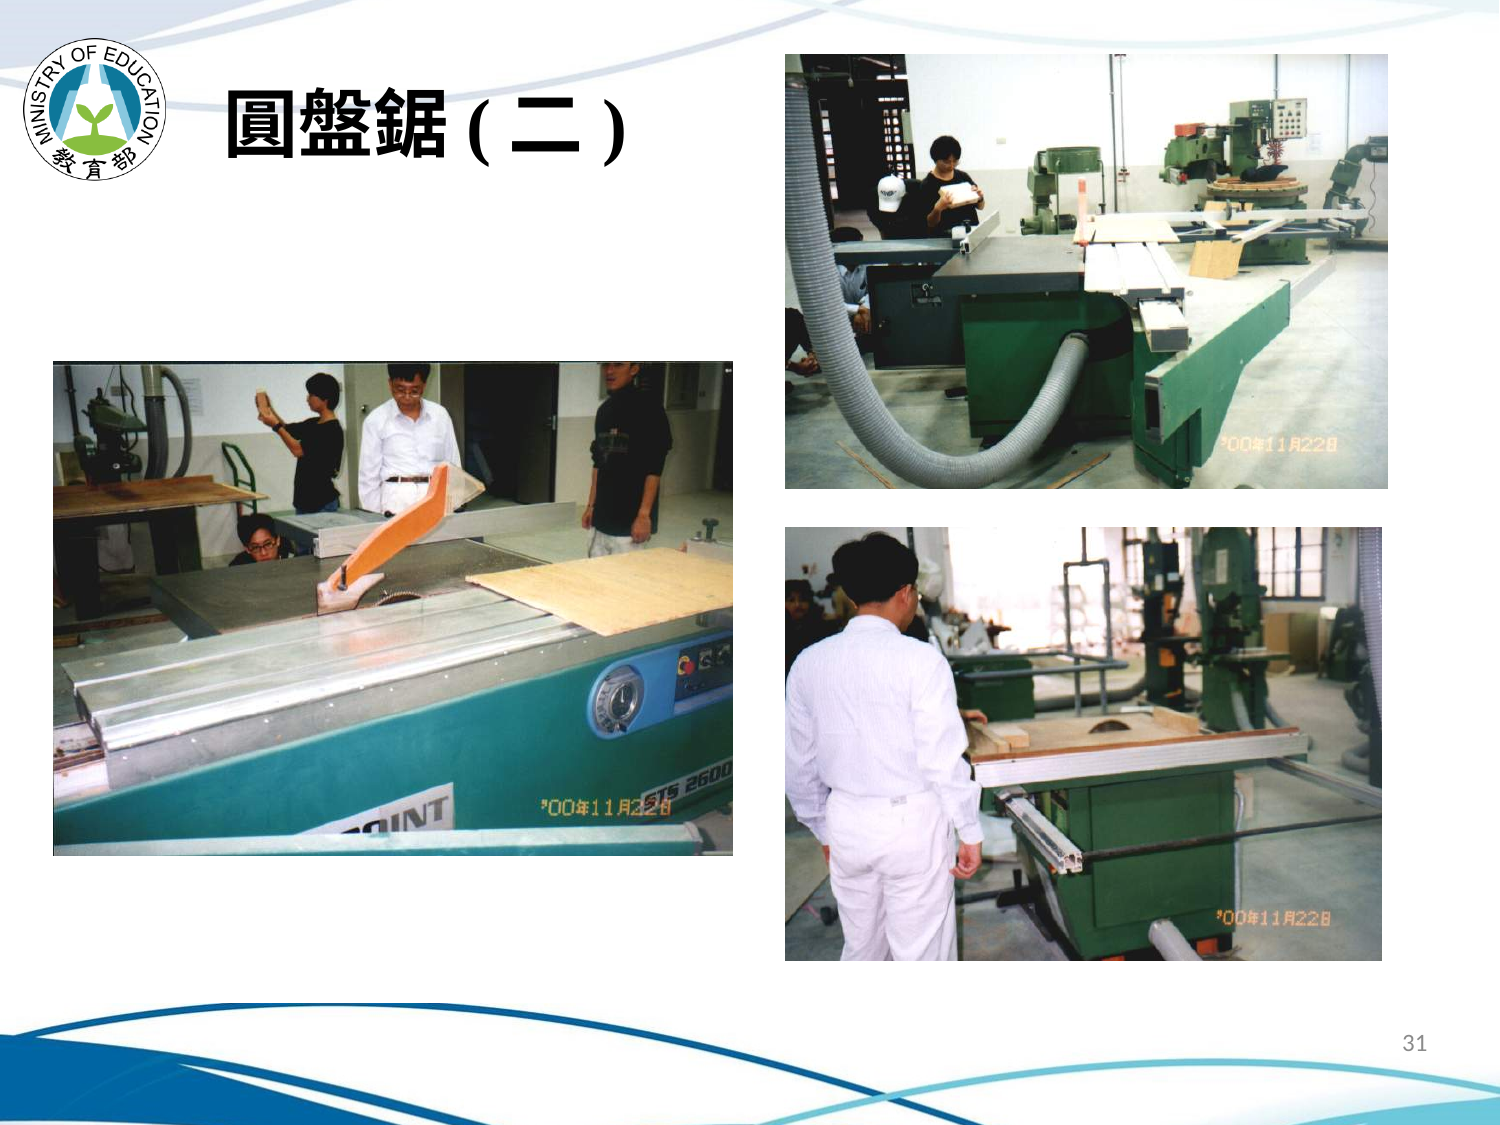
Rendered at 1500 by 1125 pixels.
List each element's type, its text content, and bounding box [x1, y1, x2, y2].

title 圓盤鋸(二) [171, 78, 679, 166]
picture [785, 526, 1382, 961]
slide_number 31 [1092, 1011, 1443, 1072]
picture [0, 0, 1499, 490]
picture [52, 361, 733, 856]
picture [0, 1003, 1500, 1125]
